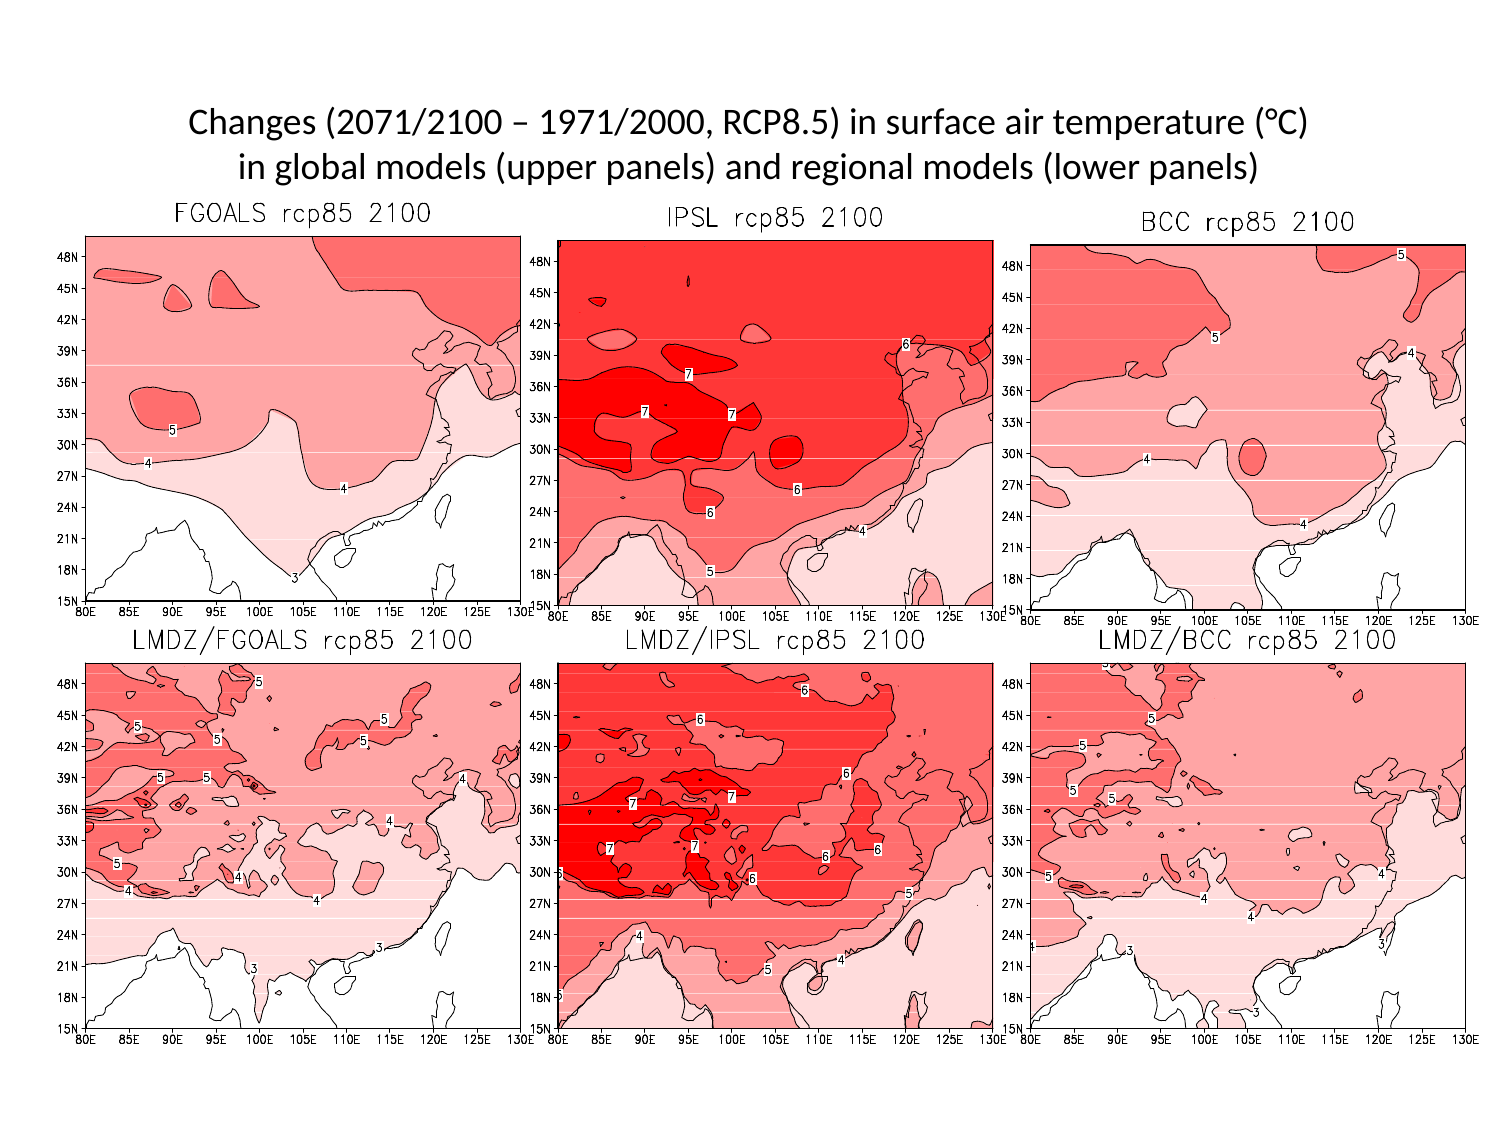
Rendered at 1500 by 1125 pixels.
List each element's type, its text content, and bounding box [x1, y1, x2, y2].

picture [0, 184, 1497, 1065]
text_box Changes (2071/2100 – 1971/2000, RCP8.5) in surface air temperature (°C) in global models (upper panels) and regional models (lower panels) [173, 89, 1325, 192]
